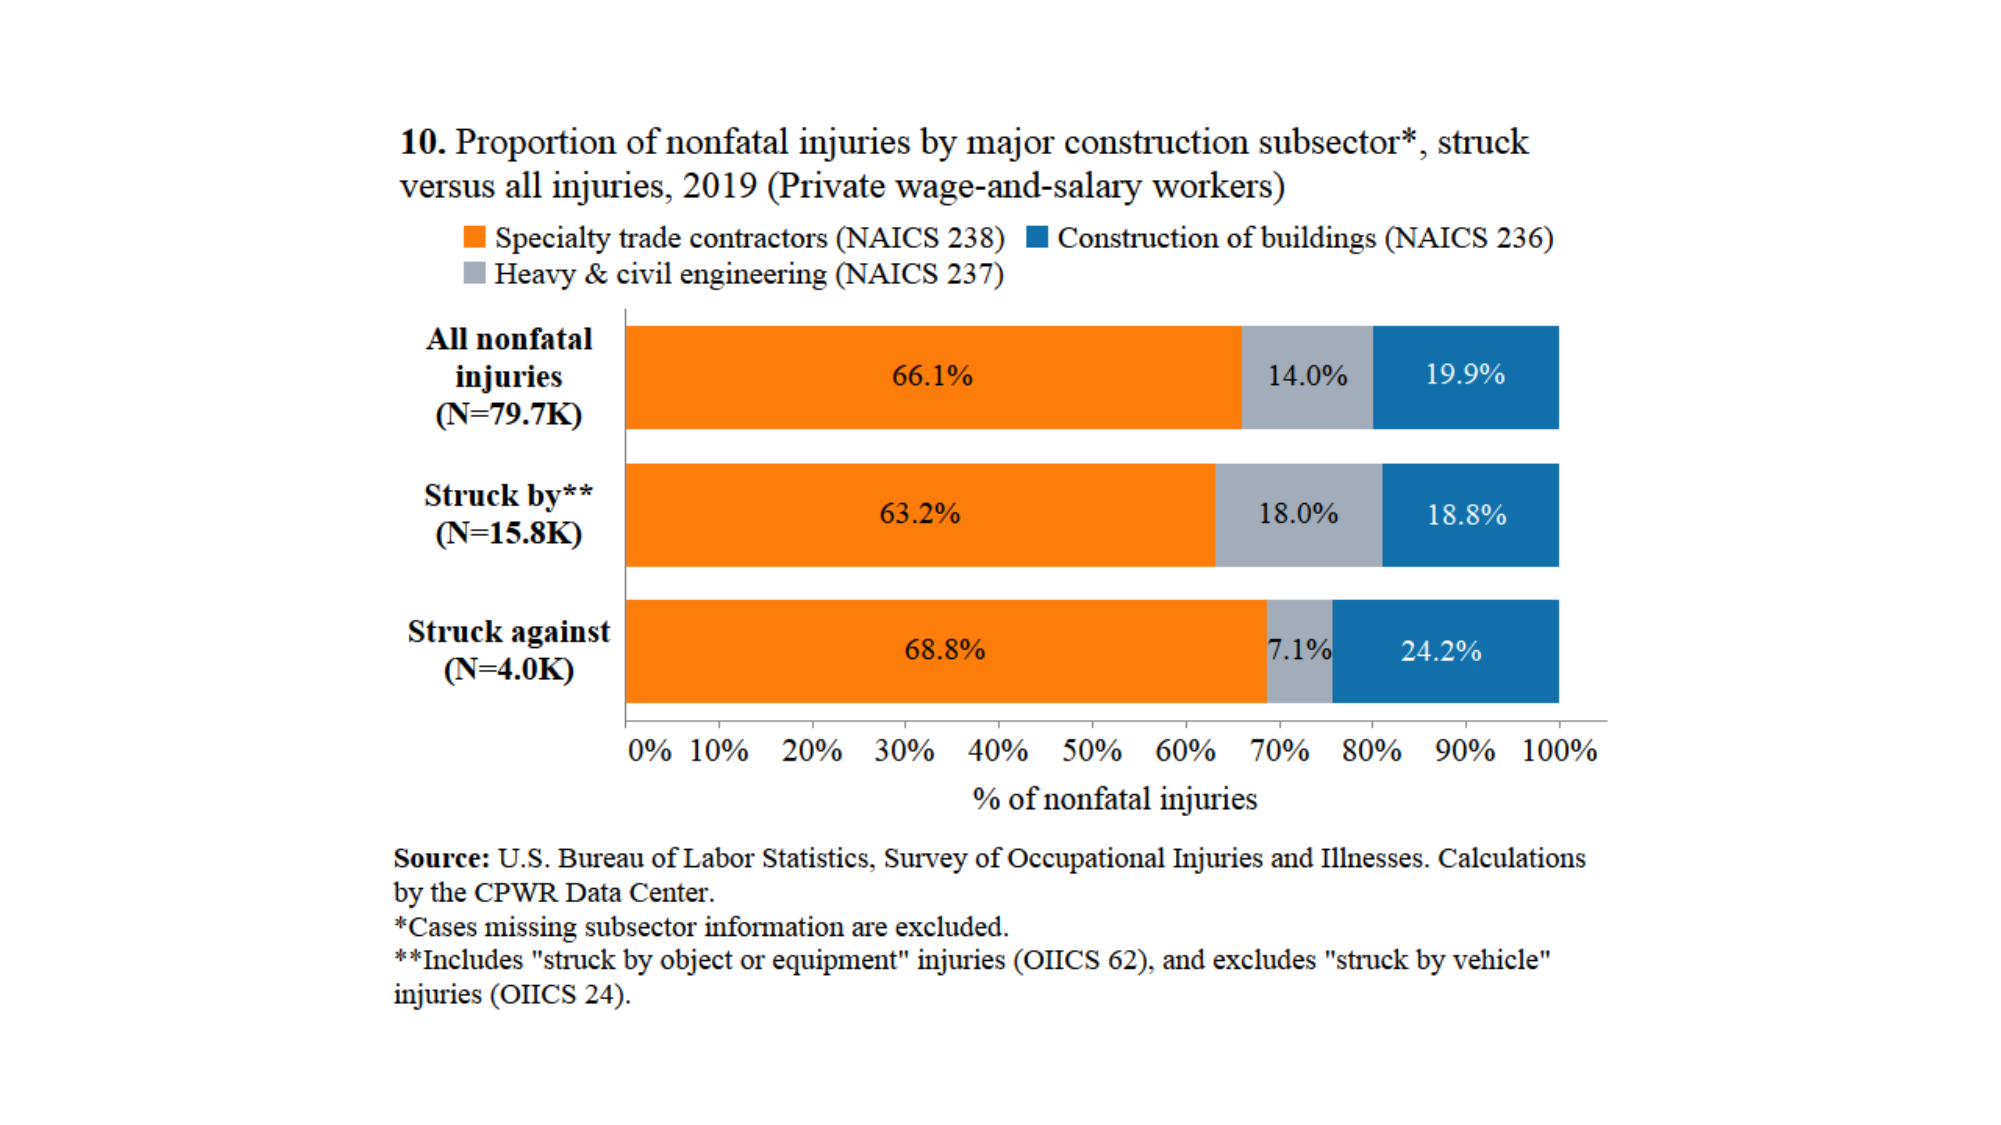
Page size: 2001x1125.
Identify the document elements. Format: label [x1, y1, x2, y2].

picture [374, 93, 1625, 1032]
